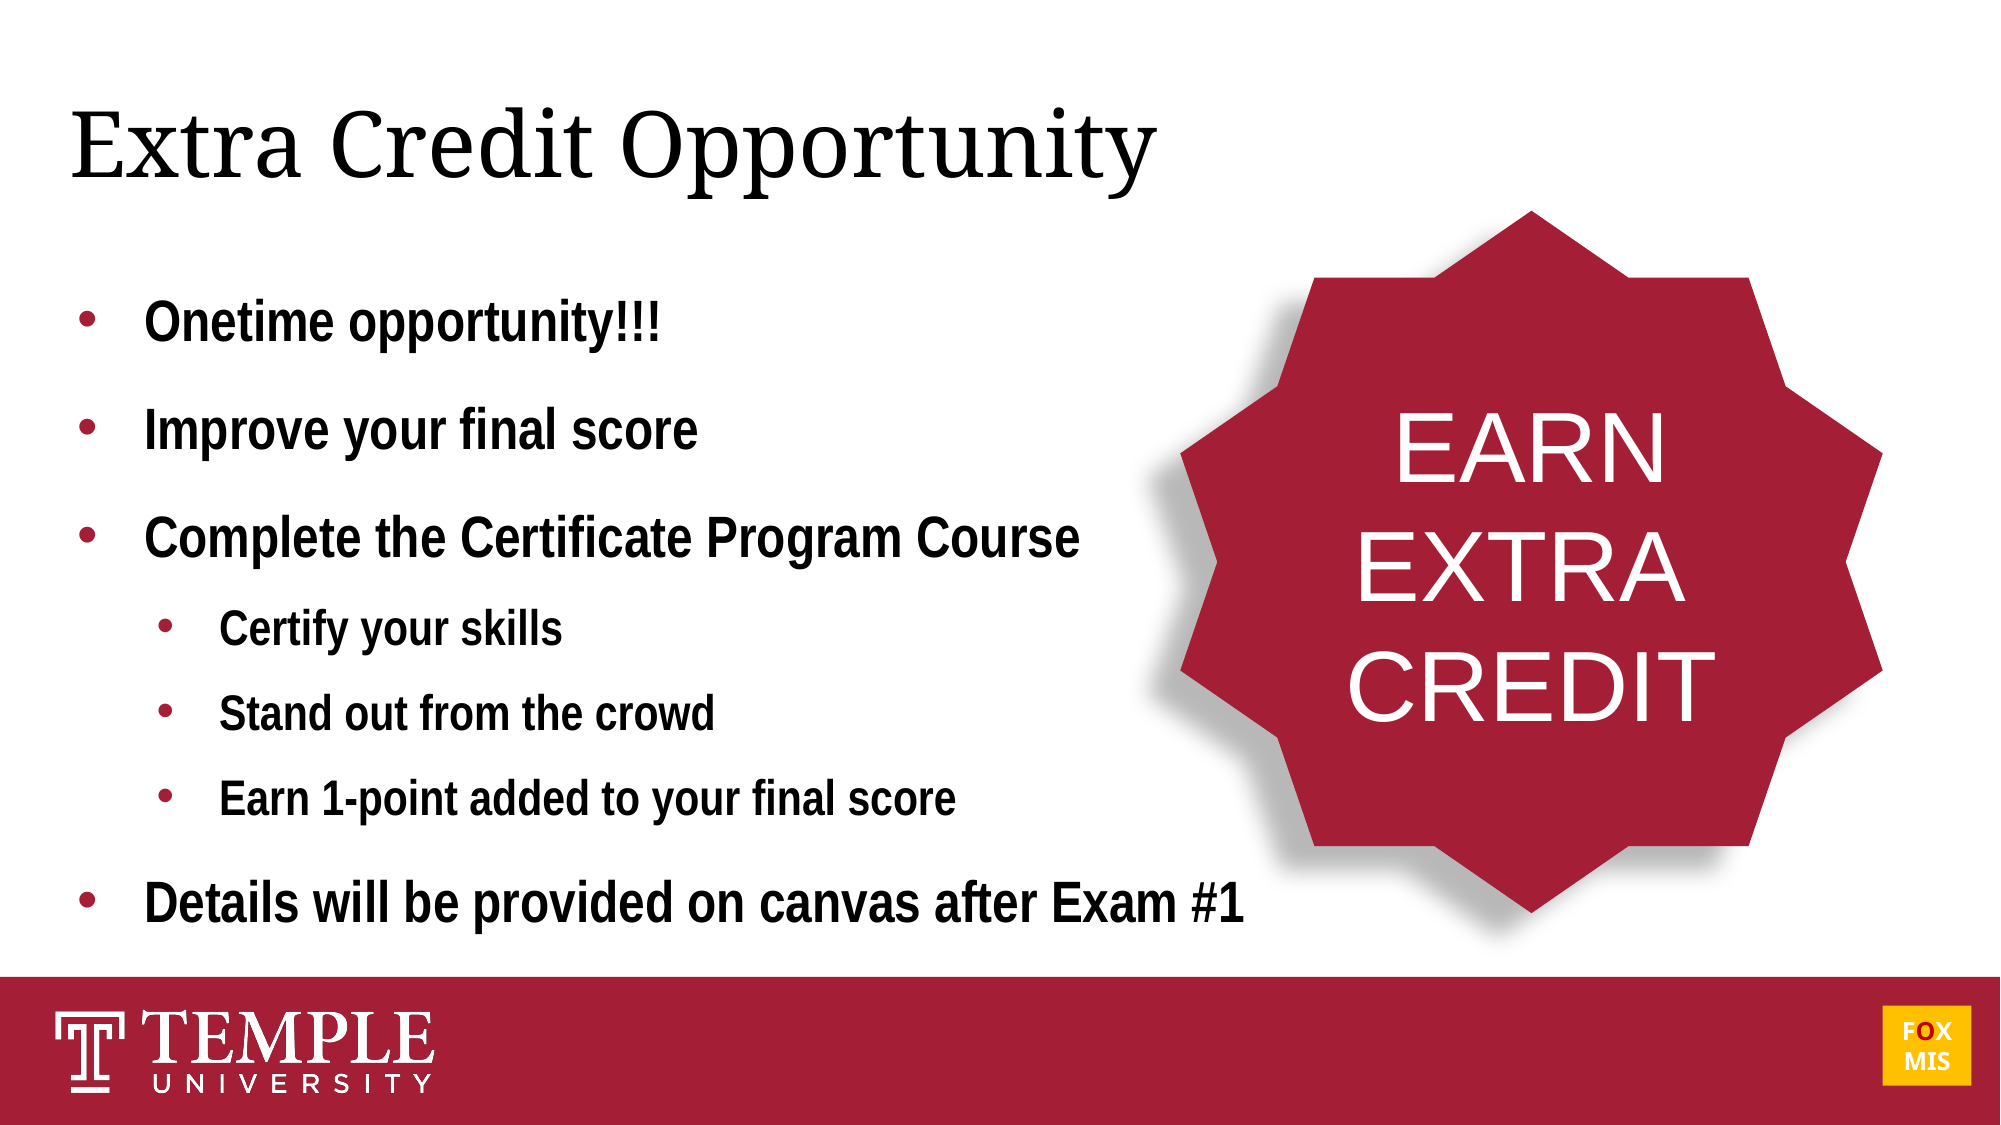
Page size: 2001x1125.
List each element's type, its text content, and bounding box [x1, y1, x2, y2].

title Extra Credit Opportunity [54, 91, 1939, 280]
picture [54, 1008, 435, 1094]
text_box FOX MIS [1881, 1004, 1973, 1088]
list Onetime opportunity!!! Improve your final score Complete the Certificate Program Course Certify your skills Stand out from the crowd Earn 1-point added to your final score Details will be provided on canvas after Exam #1 [54, 258, 1281, 917]
text_box EARN EXTRA CREDIT [1281, 208, 1885, 915]
